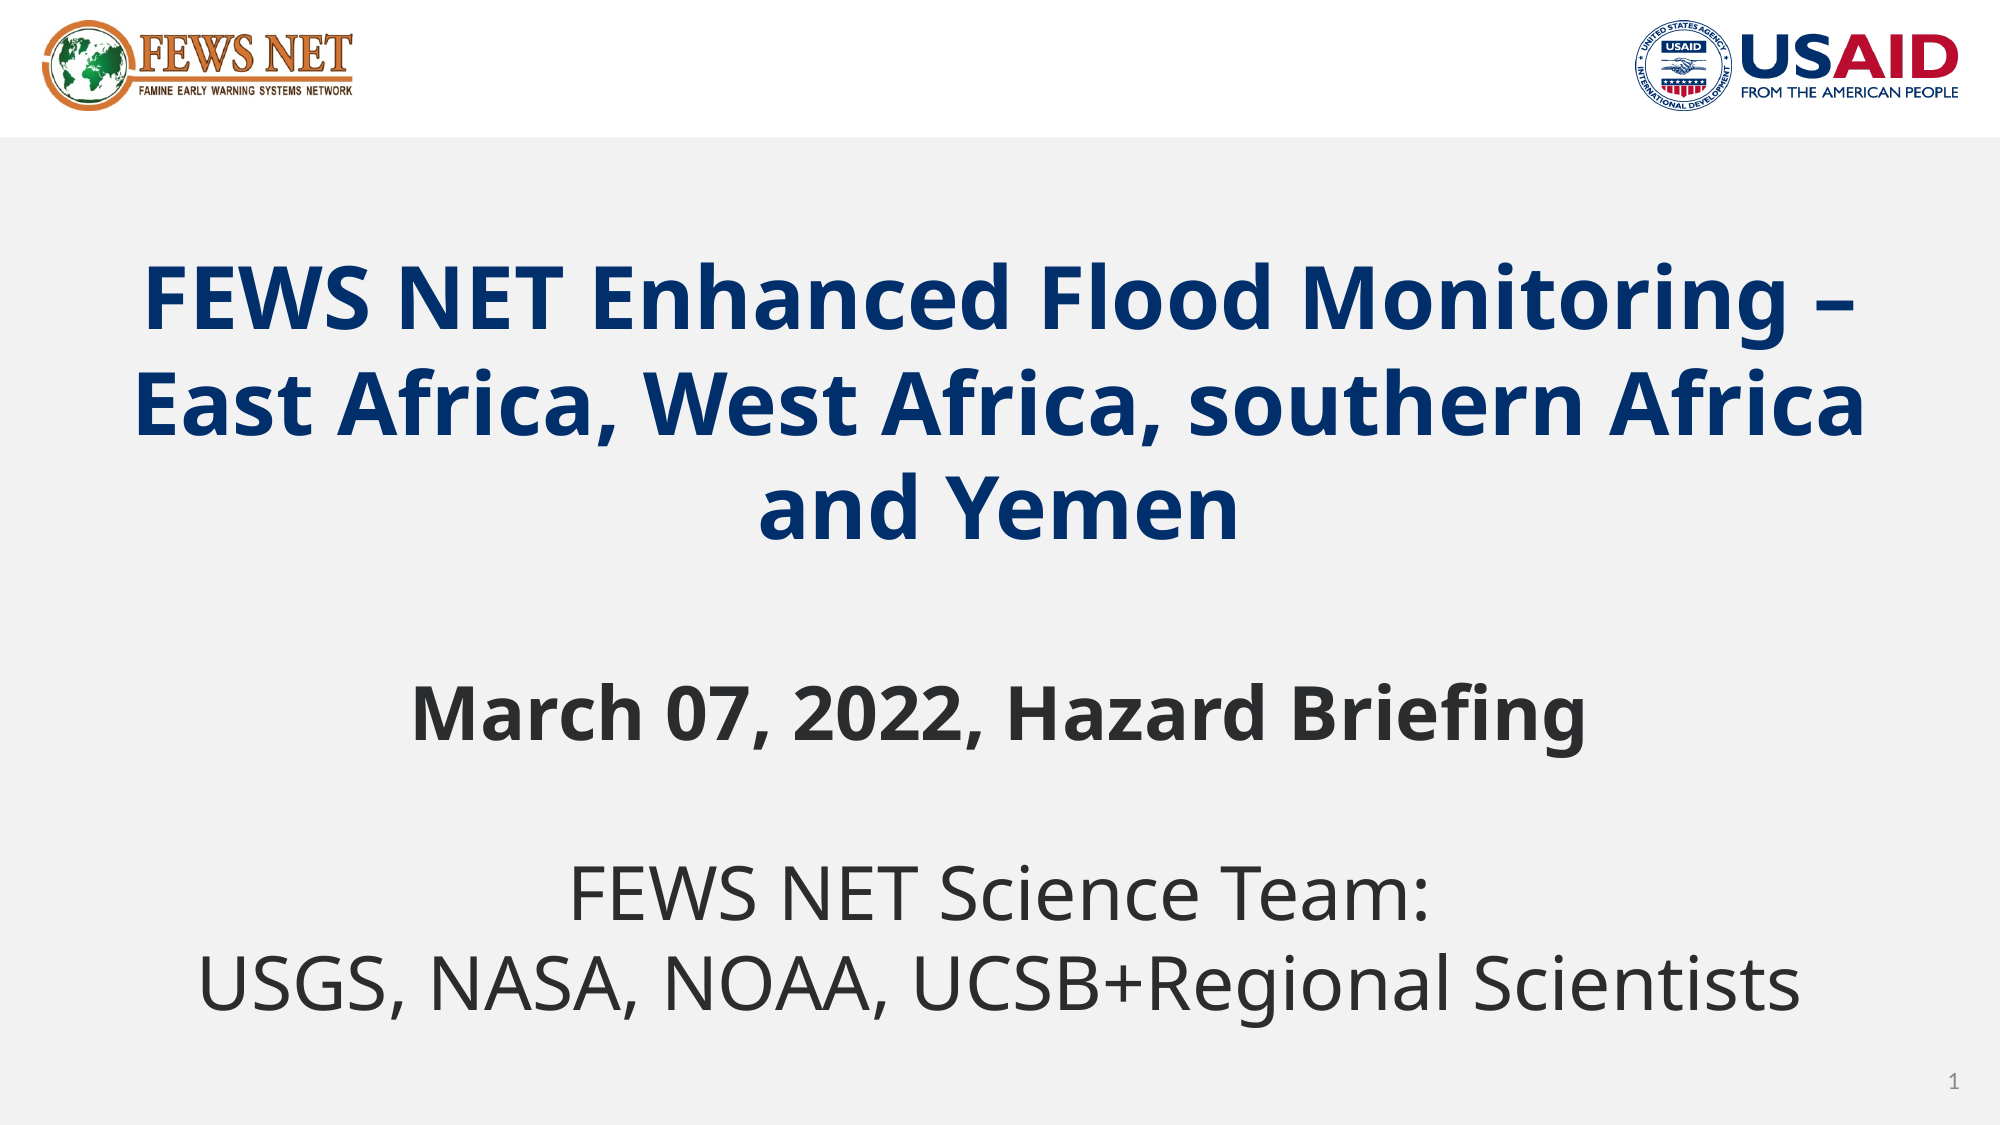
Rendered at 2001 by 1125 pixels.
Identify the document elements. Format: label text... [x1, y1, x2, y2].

text_box March 07, 2022, Hazard Briefing FEWS NET Science Team: USGS, NASA, NOAA, UCSB+Regional Scientists [99, 650, 1900, 913]
picture [1635, 20, 1958, 111]
picture [42, 20, 353, 111]
title FEWS NET Enhanced Flood Monitoring – East Africa, West Africa, southern Africa and Yemen [99, 212, 1900, 588]
